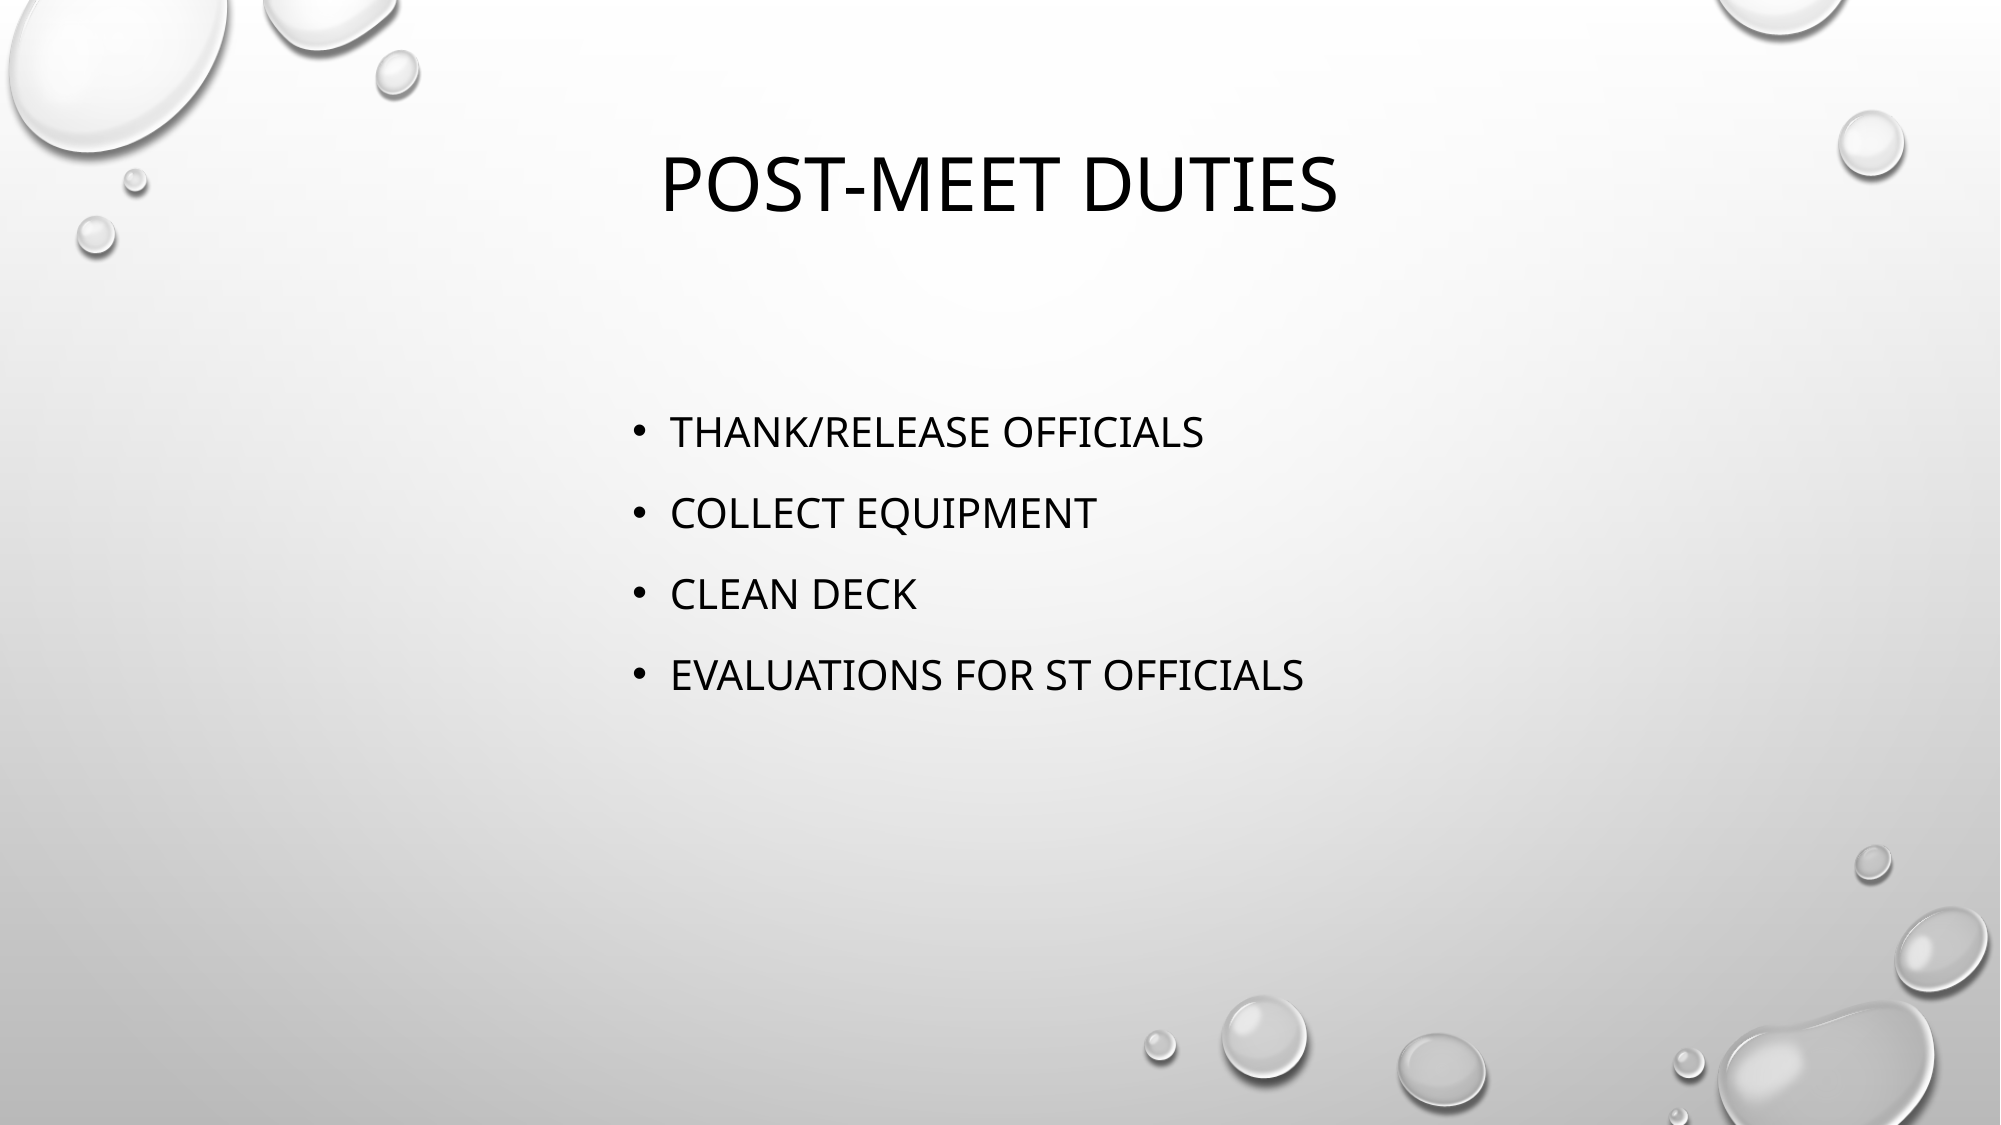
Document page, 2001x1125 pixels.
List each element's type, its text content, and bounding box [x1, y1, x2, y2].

list Thank/release officials Collect equipment Clean deck Evaluations for ST officials [617, 388, 1850, 950]
title Post-Meet Duties [149, 101, 1851, 364]
picture [0, 0, 2000, 1125]
